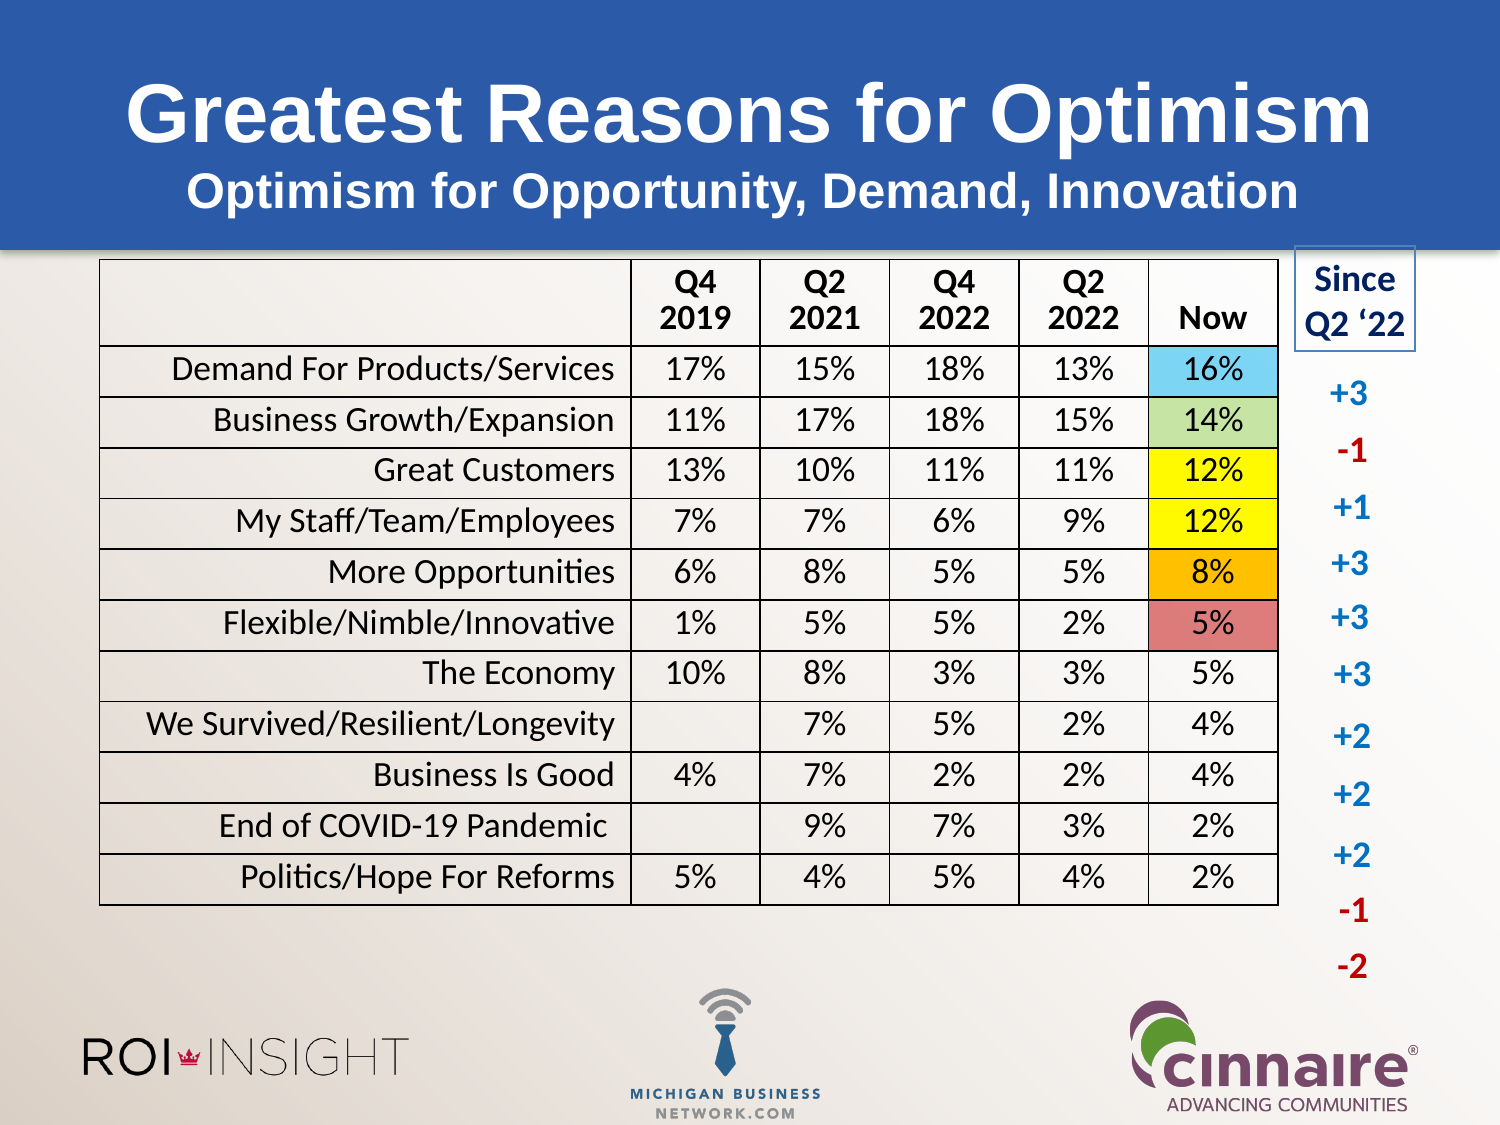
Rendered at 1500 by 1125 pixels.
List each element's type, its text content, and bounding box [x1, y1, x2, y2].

table_cell 2% [1149, 804, 1277, 853]
text_box +2 [1322, 761, 1383, 822]
table_cell 1% [632, 601, 759, 650]
text_box +3 [1310, 530, 1390, 584]
table_cell Demand For Products/Services [100, 347, 630, 396]
table_cell 4% [761, 855, 889, 904]
text_box Since Q2 ‘22 [1294, 246, 1416, 352]
table_cell 8% [1149, 550, 1277, 599]
table_cell 11% [632, 398, 759, 447]
text_box +3 [1308, 641, 1397, 702]
table_cell We Survived/Resilient/Longevity [100, 702, 630, 751]
table_cell 7% [632, 499, 759, 548]
table_cell 4% [632, 753, 759, 802]
table_cell 14% [1149, 398, 1277, 447]
table_cell 5% [890, 550, 1018, 599]
table_cell 6% [632, 550, 759, 599]
table_cell 17% [632, 347, 759, 396]
text_box -1 [1322, 421, 1383, 474]
table_cell 7% [890, 804, 1018, 853]
picture [75, 1024, 415, 1090]
table_cell 15% [1020, 398, 1148, 447]
table_cell 9% [761, 804, 889, 853]
table_cell Great Customers [100, 449, 630, 498]
table_cell 12% [1149, 499, 1277, 548]
table_header Q2 2021 [761, 260, 889, 345]
table_cell 3% [890, 652, 1018, 701]
table_cell 4% [1149, 753, 1277, 802]
text_box +1 [1313, 474, 1392, 535]
table_cell My Staff/Team/Employees [100, 499, 630, 548]
table_cell 5% [1020, 550, 1148, 599]
table_cell 10% [632, 652, 759, 701]
table_cell Flexible/Nimble/Innovative [100, 601, 630, 650]
table_cell 11% [1020, 449, 1148, 498]
table_cell 3% [1020, 804, 1148, 853]
text_box +2 [1322, 822, 1383, 883]
table_cell 2% [1020, 753, 1148, 802]
table_cell 7% [761, 702, 889, 751]
table_cell 5% [632, 855, 759, 904]
table_cell 11% [890, 449, 1018, 498]
title Greatest Reasons for Optimism Optimism for Opportunity, Demand, Innovation [74, 44, 1426, 234]
table_cell 12% [1149, 449, 1277, 498]
table_header Now [1149, 260, 1277, 345]
table_cell 17% [761, 398, 889, 447]
table_cell 5% [890, 855, 1018, 904]
table_cell 2% [1020, 702, 1148, 751]
table_cell More Opportunities [100, 550, 630, 599]
table_cell The Economy [100, 652, 630, 701]
table_cell 9% [1020, 499, 1148, 548]
text_box +3 [1310, 584, 1390, 641]
table_cell [632, 702, 759, 751]
table_cell 18% [890, 347, 1018, 396]
table_cell 5% [890, 601, 1018, 650]
table_cell 5% [1149, 652, 1277, 701]
table_header Q4 2022 [890, 260, 1018, 345]
table_cell 13% [632, 449, 759, 498]
table_cell 13% [1020, 347, 1148, 396]
table_cell Politics/Hope For Reforms [100, 855, 630, 904]
picture [1123, 997, 1425, 1115]
table_cell 5% [890, 702, 1018, 751]
table_cell 7% [761, 753, 889, 802]
table_cell [632, 804, 759, 853]
table_cell 6% [890, 499, 1018, 548]
text_box -2 [1322, 933, 1383, 994]
table_cell 2% [1149, 855, 1277, 904]
table_cell End of COVID-19 Pandemic [100, 804, 630, 853]
table_cell 3% [1020, 652, 1148, 701]
text_box +2 [1312, 703, 1393, 764]
text_box -1 [1314, 877, 1394, 937]
table_cell 8% [761, 652, 889, 701]
picture [605, 979, 845, 1125]
table_cell 4% [1020, 855, 1148, 904]
table_cell 10% [761, 449, 889, 498]
table_cell 18% [890, 398, 1018, 447]
table_cell 5% [761, 601, 889, 650]
table_cell 2% [890, 753, 1018, 802]
table_cell 15% [761, 347, 889, 396]
table_header Q4 2019 [632, 260, 759, 345]
table_header [100, 260, 630, 345]
table_cell 7% [761, 499, 889, 548]
table_cell 4% [1149, 702, 1277, 751]
table_cell 8% [761, 550, 889, 599]
table_cell 5% [1149, 601, 1277, 650]
table_cell 16% [1149, 347, 1277, 396]
table_header Q2 2022 [1020, 260, 1148, 345]
table_cell Business Is Good [100, 753, 630, 802]
table_cell 2% [1020, 601, 1148, 650]
table_cell Business Growth/Expansion [100, 398, 630, 447]
text_box +3 [1310, 360, 1389, 421]
